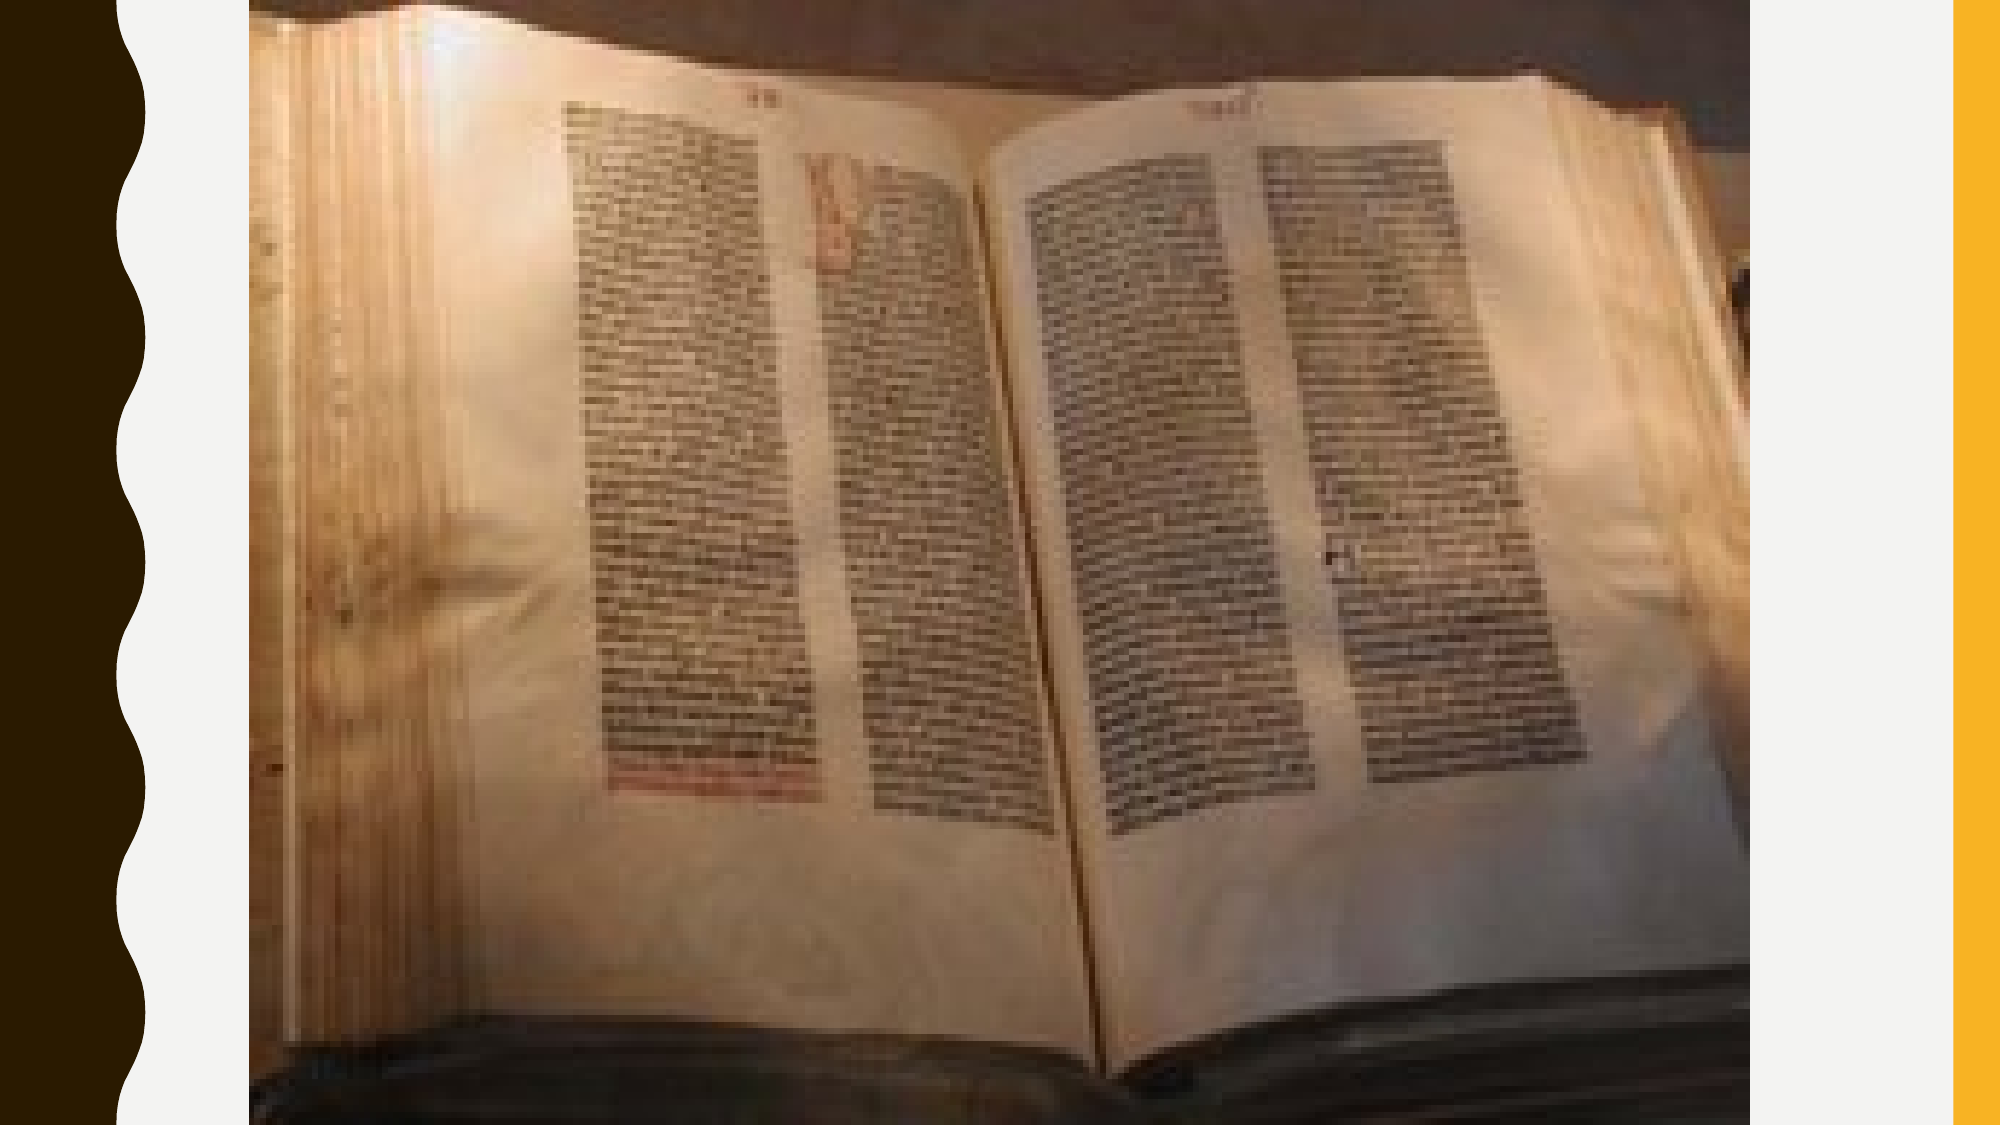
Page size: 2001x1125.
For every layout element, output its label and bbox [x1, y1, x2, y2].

list [249, 0, 1750, 1125]
